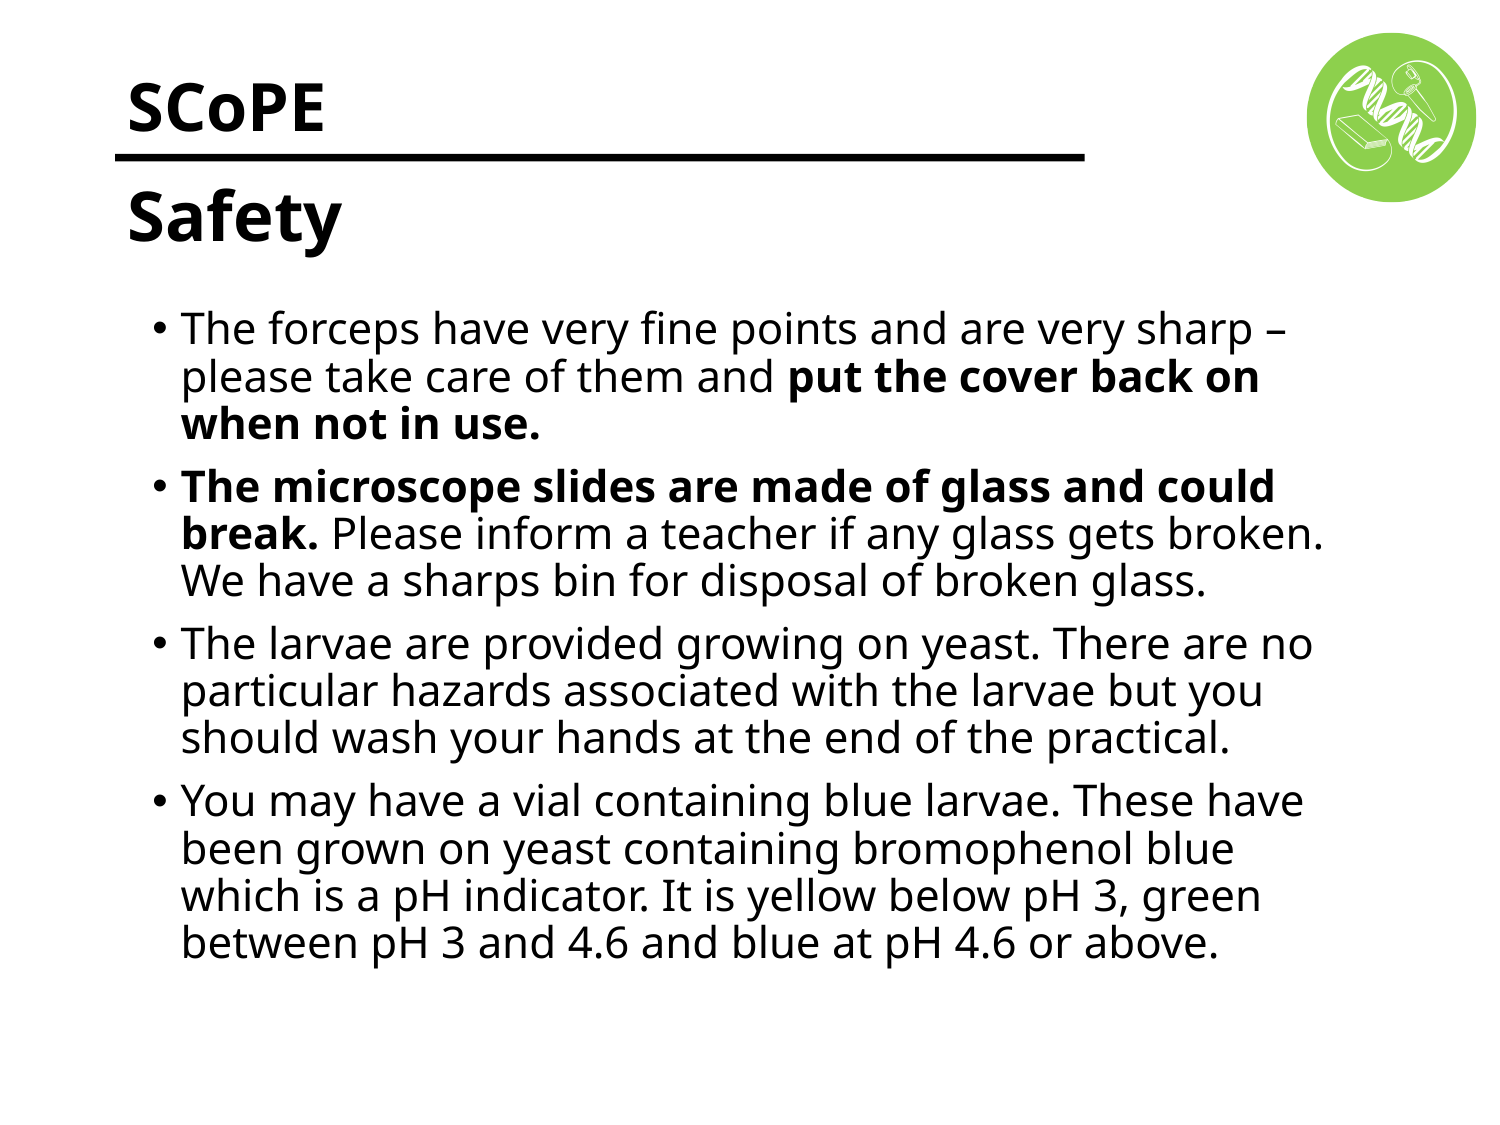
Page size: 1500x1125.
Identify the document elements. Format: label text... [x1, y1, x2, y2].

text_box SCoPE [112, 34, 359, 154]
list The forceps have very fine points and are very sharp – please take care of them and put the cover back on when not in use. The microscope slides are made of glass and could break. Please inform a teacher if any glass gets broken. We have a sharps bin for disposal of broken glass. The larvae are provided growing on yeast. There are no particular hazards associated with the larvae but you should wash your hands at the end of the practical. You may have a vial containing blue larvae. These have been grown on yeast containing bromophenol blue which is a pH indicator. It is yellow below pH 3, green between pH 3 and 4.6 and blue at pH 4.6 or above. [137, 299, 1379, 1022]
picture [1306, 32, 1477, 203]
title Safety [112, 161, 1354, 277]
text_box [114, 153, 1086, 162]
